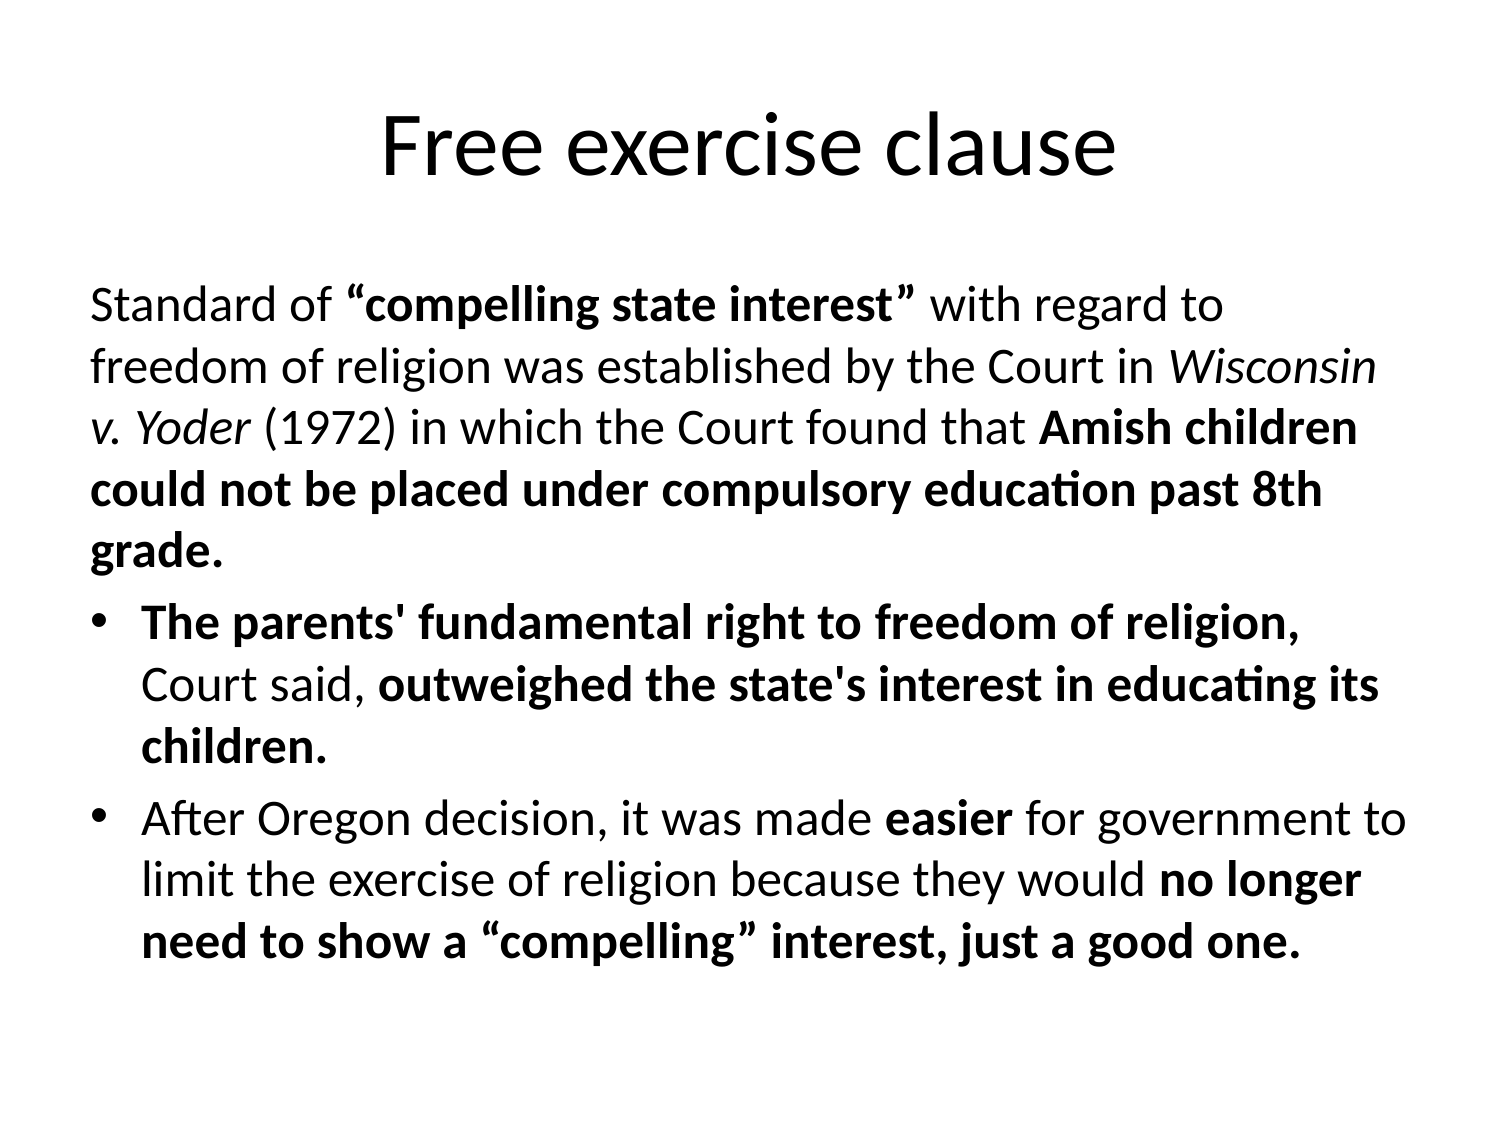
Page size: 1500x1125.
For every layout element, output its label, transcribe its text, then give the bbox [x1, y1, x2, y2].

list Standard of “compelling state interest” with regard to freedom of religion was established by the Court in Wisconsin v. Yoder (1972) in which the Court found that Amish children could not be placed under compulsory education past 8th grade. The parents' fundamental right to freedom of religion, Court said, outweighed the state's interest in educating its children. After Oregon decision, it was made easier for government to limit the exercise of religion because they would no longer need to show a “compelling” interest, just a good one. [75, 262, 1425, 1005]
title Free exercise clause [75, 45, 1425, 233]
